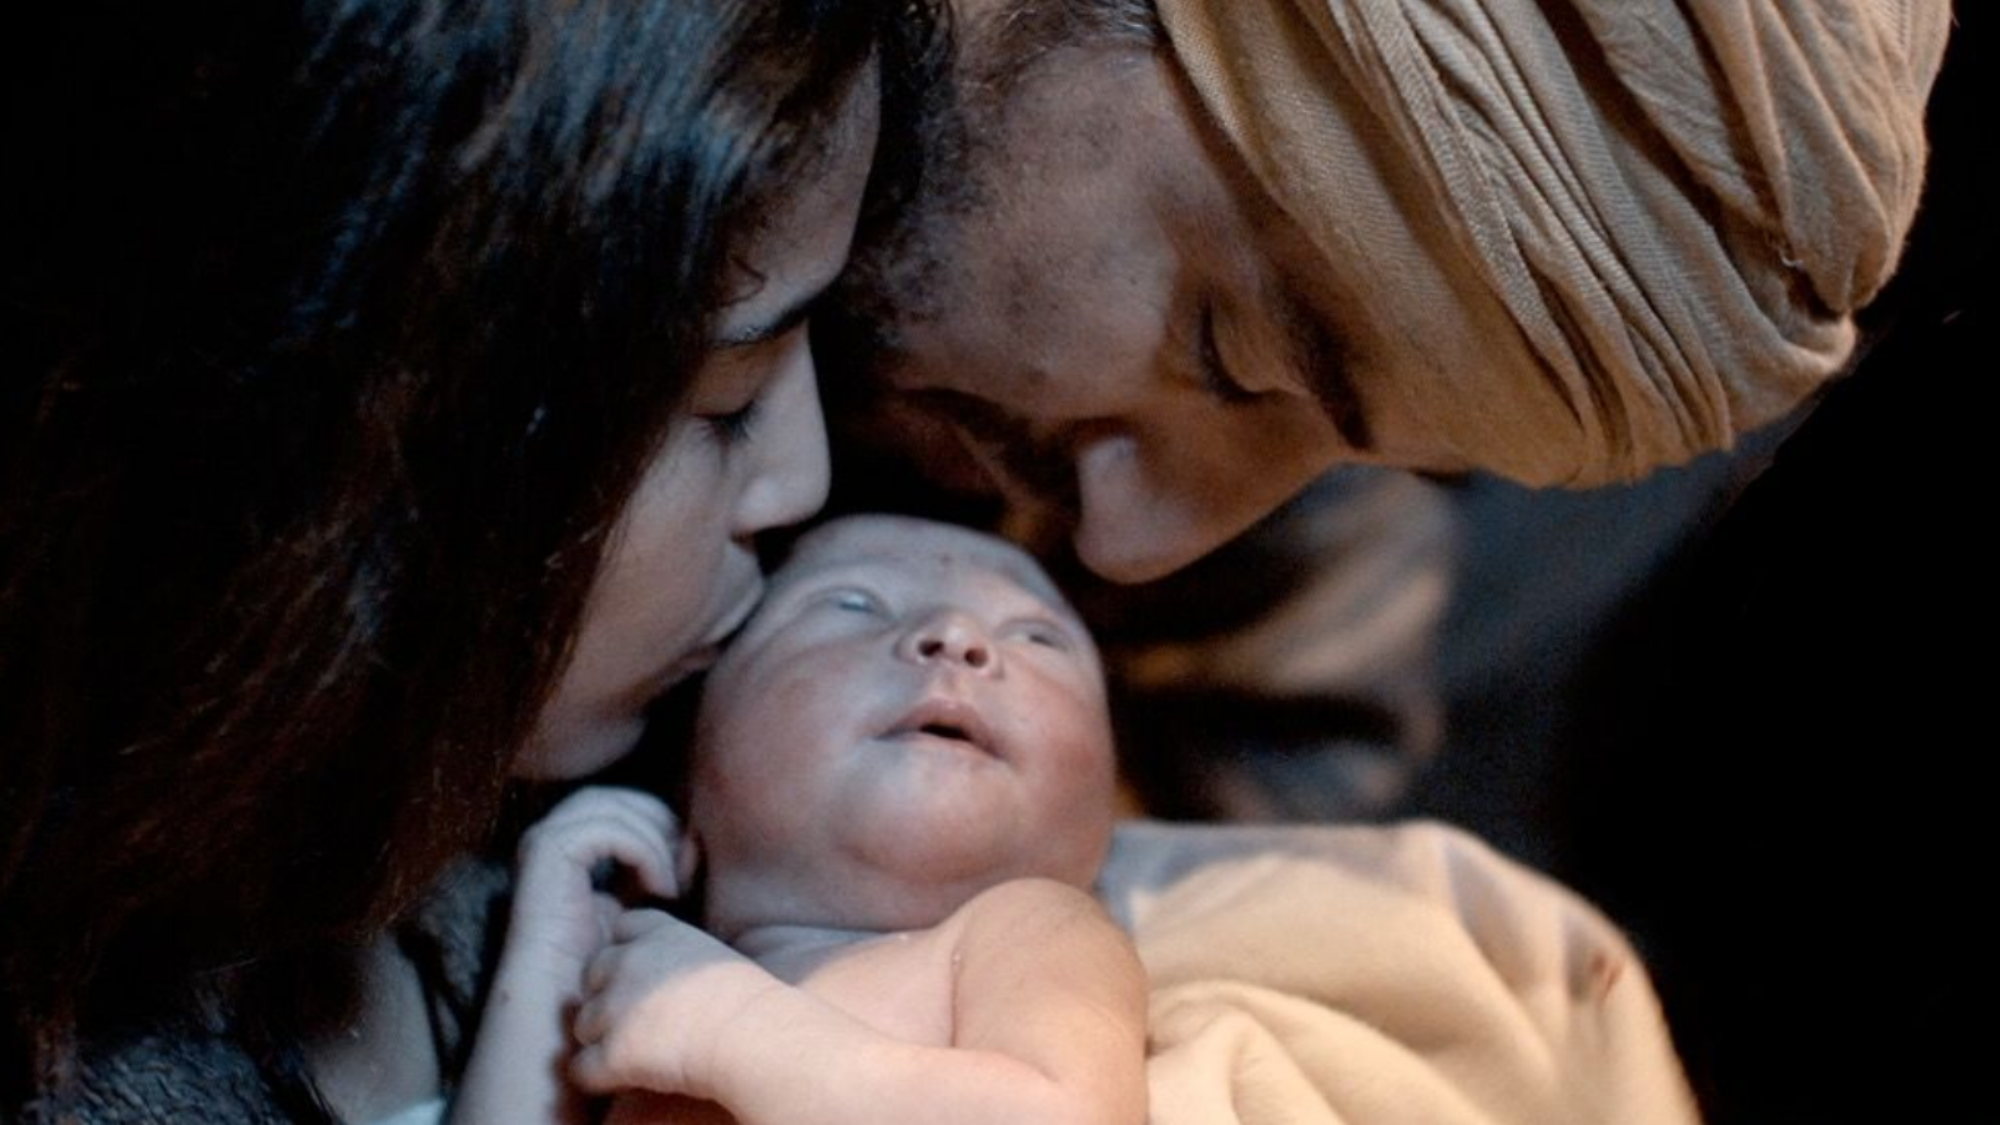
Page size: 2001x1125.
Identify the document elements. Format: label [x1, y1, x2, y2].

list [0, 0, 2000, 1125]
